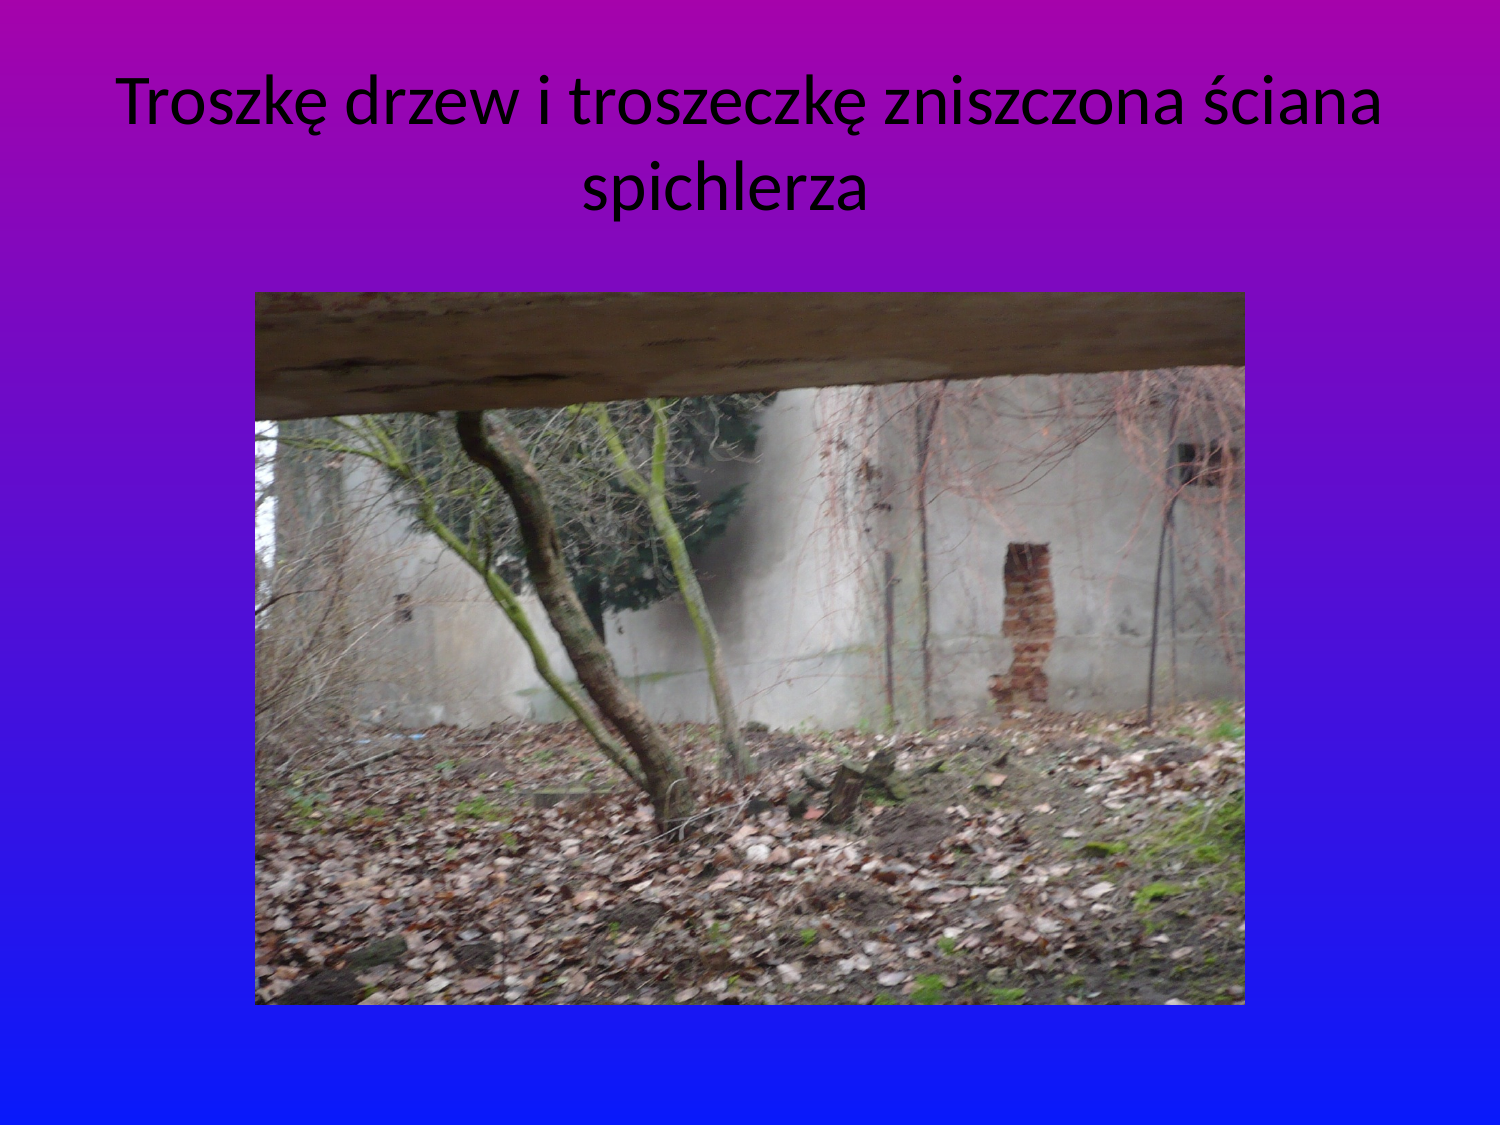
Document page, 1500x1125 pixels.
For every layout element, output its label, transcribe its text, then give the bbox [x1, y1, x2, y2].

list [254, 292, 1246, 1006]
title Troszkę drzew i troszeczkę zniszczona ściana spichlerza [75, 45, 1425, 233]
